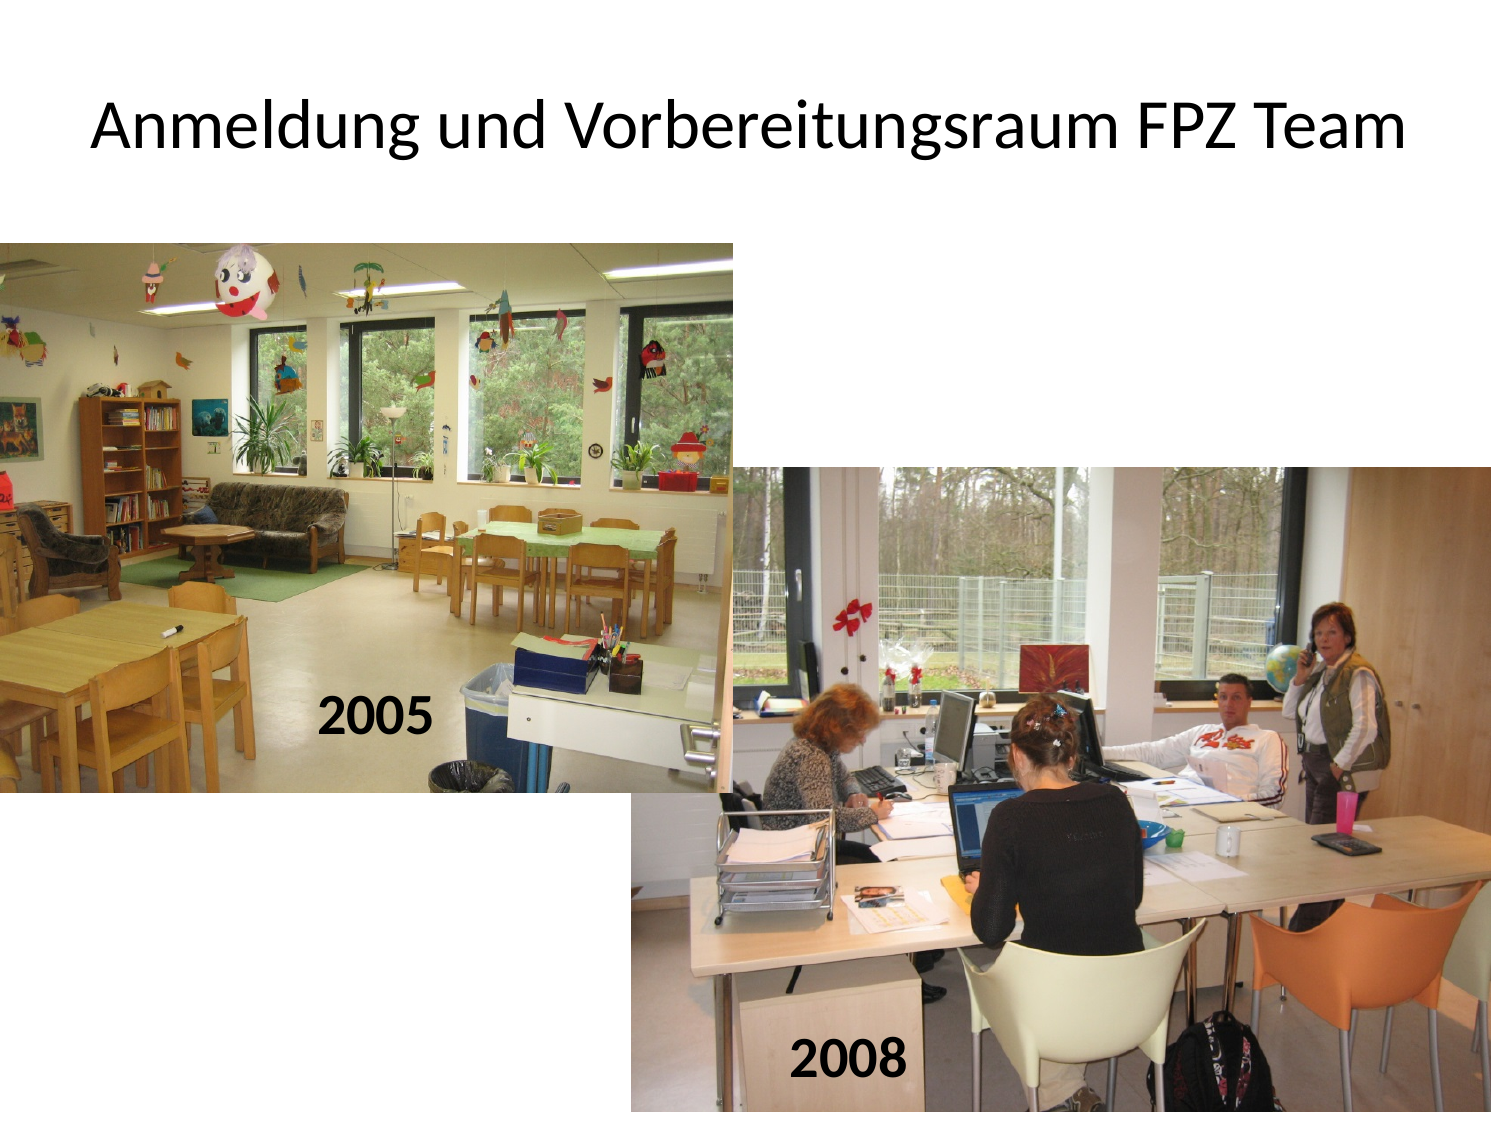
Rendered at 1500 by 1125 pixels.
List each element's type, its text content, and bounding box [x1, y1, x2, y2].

title Anmeldung und Vorbereitungsraum FPZ Team [75, 45, 1425, 197]
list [631, 467, 1491, 1112]
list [0, 243, 733, 793]
